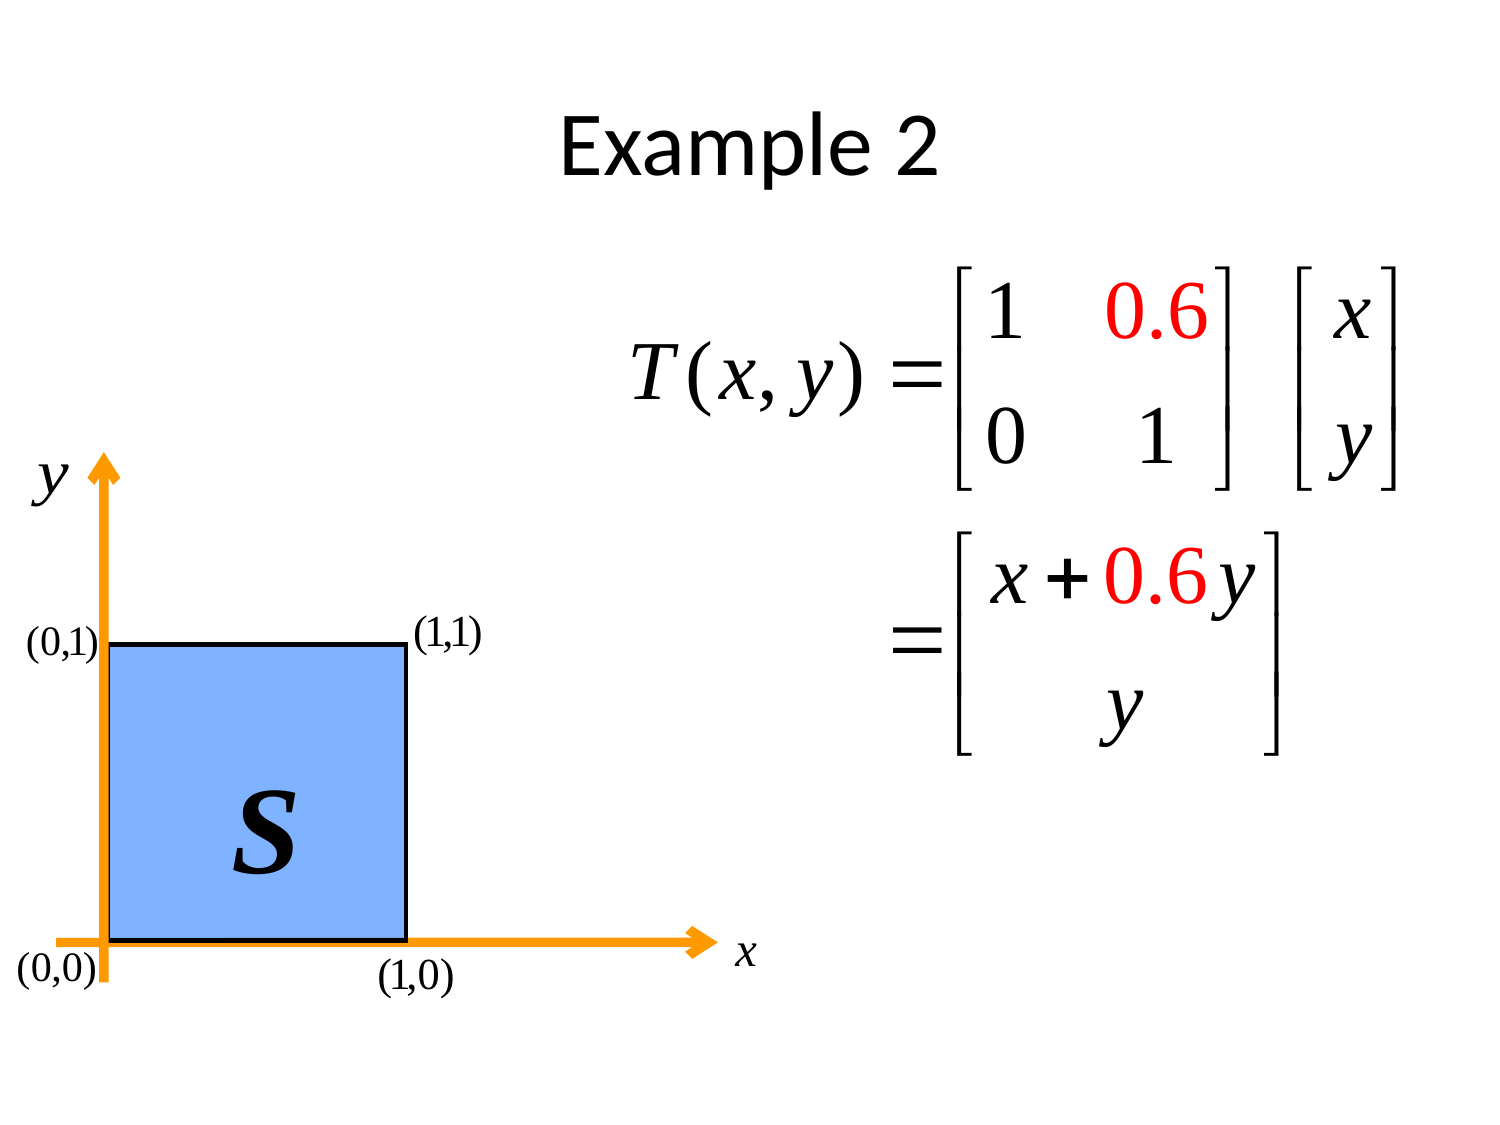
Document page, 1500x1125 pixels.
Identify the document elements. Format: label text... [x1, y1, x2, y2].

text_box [406, 604, 489, 665]
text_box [725, 933, 767, 980]
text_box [19, 616, 108, 673]
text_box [619, 252, 1453, 770]
title Example 2 [75, 45, 1425, 233]
text_box [106, 935, 718, 950]
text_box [10, 942, 106, 1000]
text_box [19, 451, 86, 520]
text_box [371, 948, 464, 1009]
text_box S [191, 741, 341, 906]
text_box [108, 644, 406, 941]
